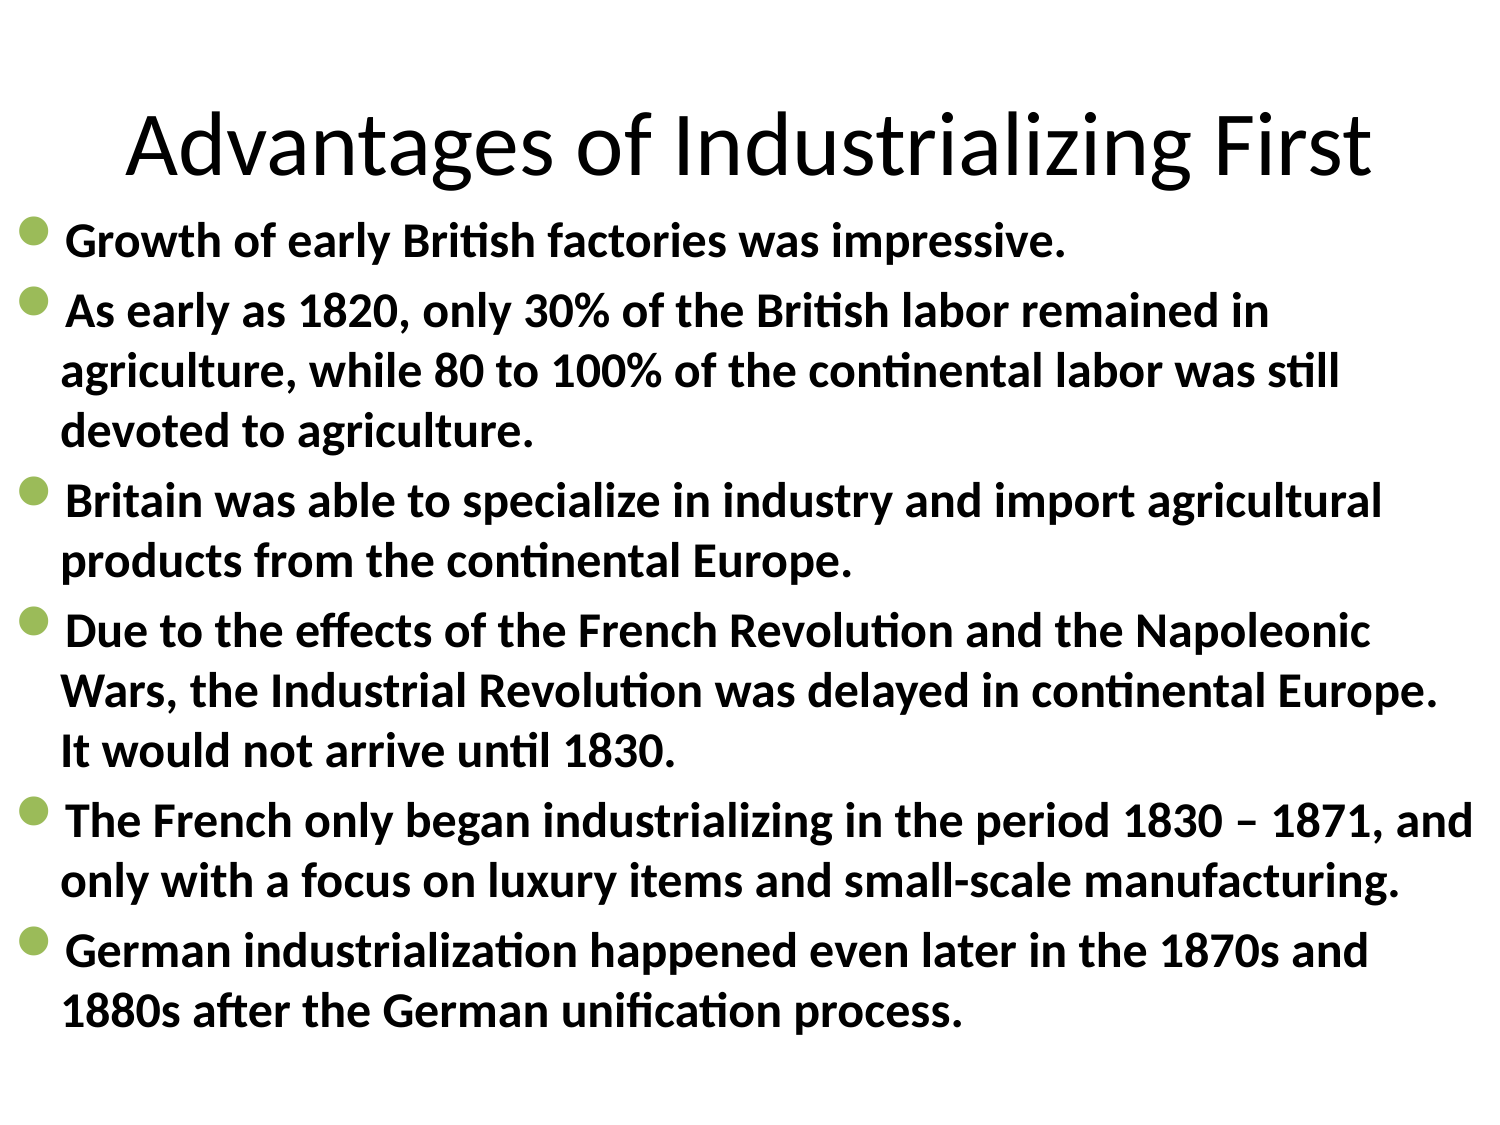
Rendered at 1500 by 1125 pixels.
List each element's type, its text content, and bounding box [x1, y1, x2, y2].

list Growth of early British factories was impressive. As early as 1820, only 30% of the British labor remained in agriculture, while 80 to 100% of the continental labor was still devoted to agriculture. Britain was able to specialize in industry and import agricultural products from the continental Europe. Due to the effects of the French Revolution and the Napoleonic Wars, the Industrial Revolution was delayed in continental Europe. It would not arrive until 1830. The French only began industrializing in the period 1830 – 1871, and only with a focus on luxury items and small-scale manufacturing. German industrialization happened even later in the 1870s and 1880s after the German unification process. [0, 200, 1500, 1125]
title Advantages of Industrializing First [75, 45, 1425, 200]
